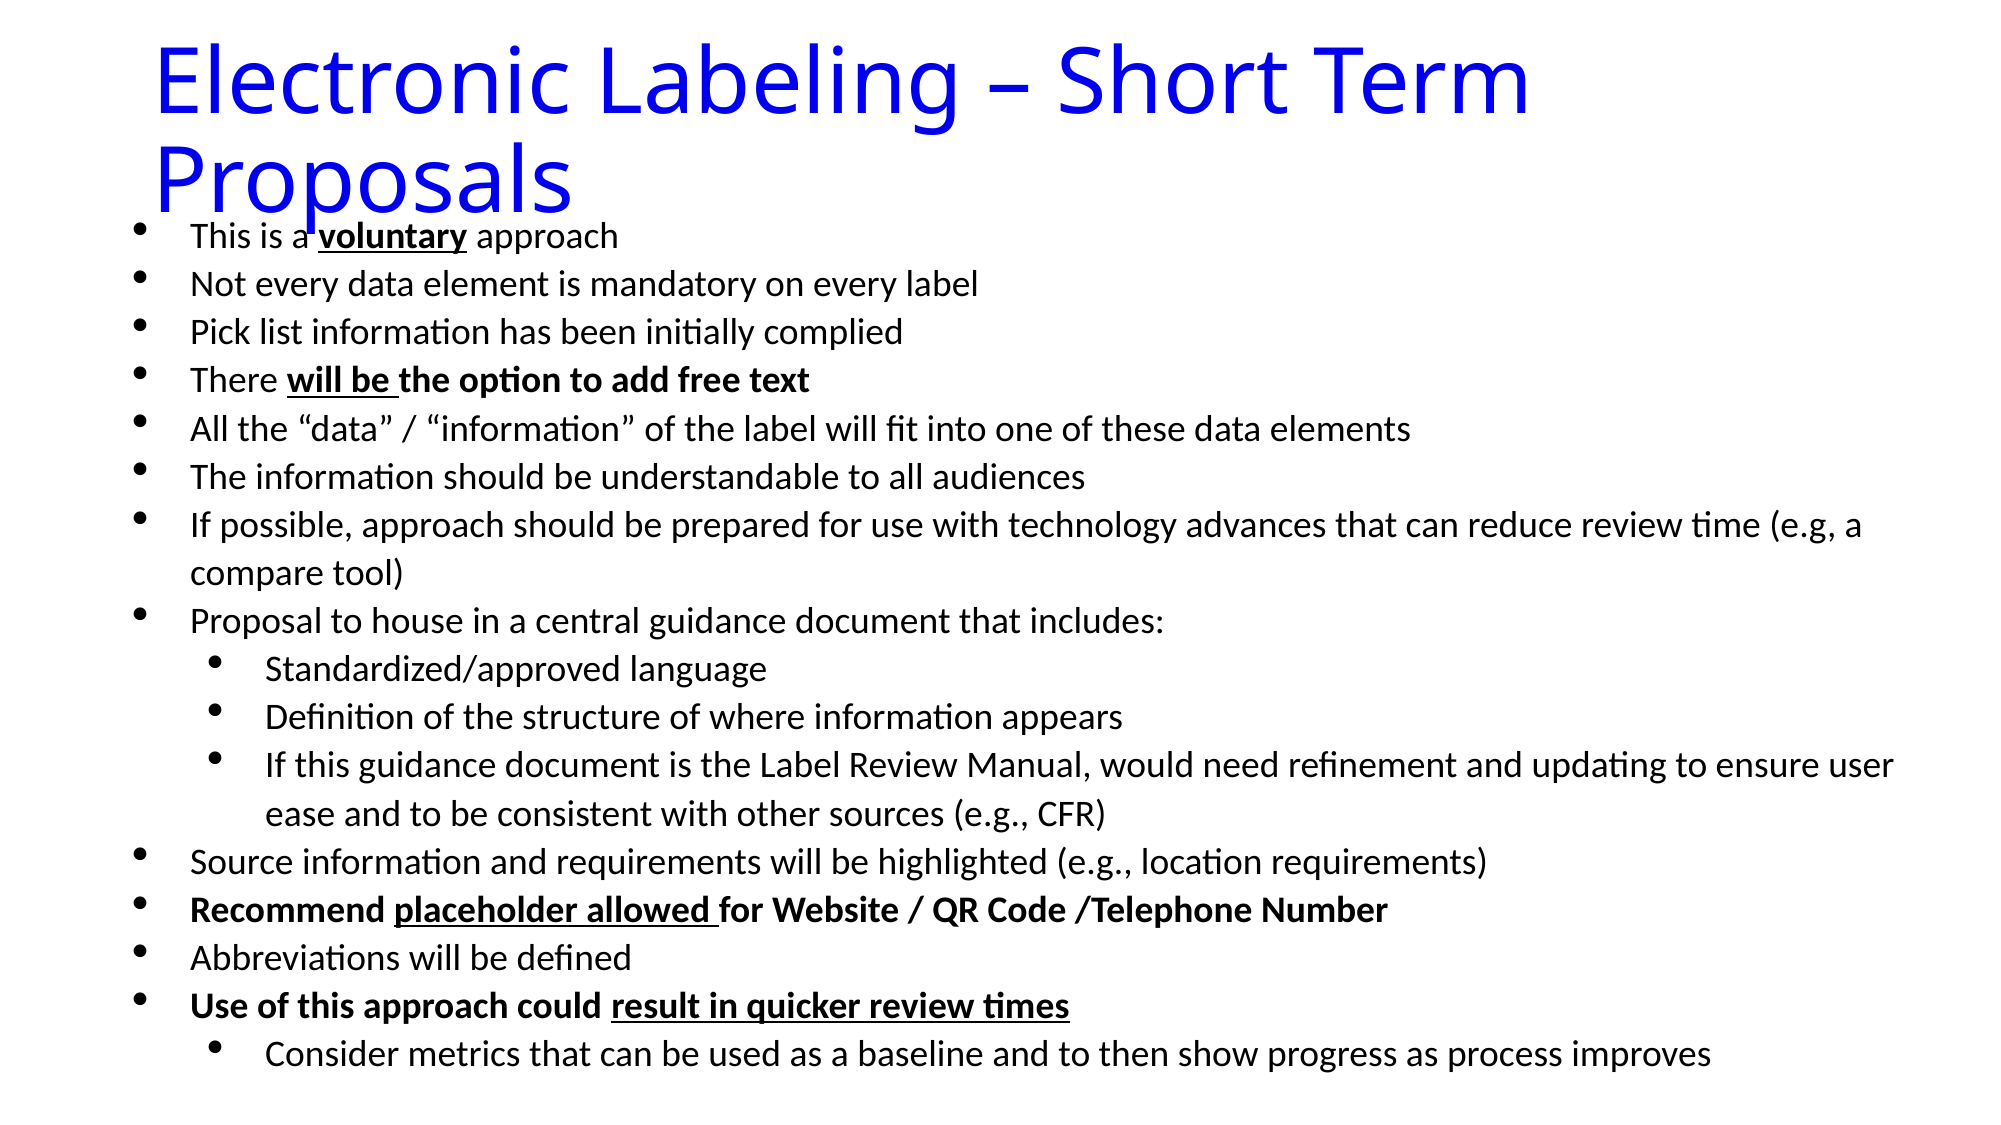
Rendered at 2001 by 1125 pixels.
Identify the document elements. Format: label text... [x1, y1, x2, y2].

title Electronic Labeling – Short Term Proposals [137, 24, 1863, 200]
list This is a voluntary approach Not every data element is mandatory on every label Pick list information has been initially complied There will be the option to add free text All the “data” / “information” of the label will fit into one of these data elements The information should be understandable to all audiences If possible, approach should be prepared for use with technology advances that can reduce review time (e.g, a compare tool) Proposal to house in a central guidance document that includes: Standardized/approved language Definition of the structure of where information appears If this guidance document is the Label Review Manual, would need refinement and updating to ensure user ease and to be consistent with other sources (e.g., CFR) Source information and requirements will be highlighted (e.g., location requirements) Recommend placeholder allowed for Website / QR Code /Telephone Number Abbreviations will be defined Use of this approach could result in quicker review times Consider metrics that can be used as a baseline and to then show progress as process improves [118, 200, 1932, 1038]
